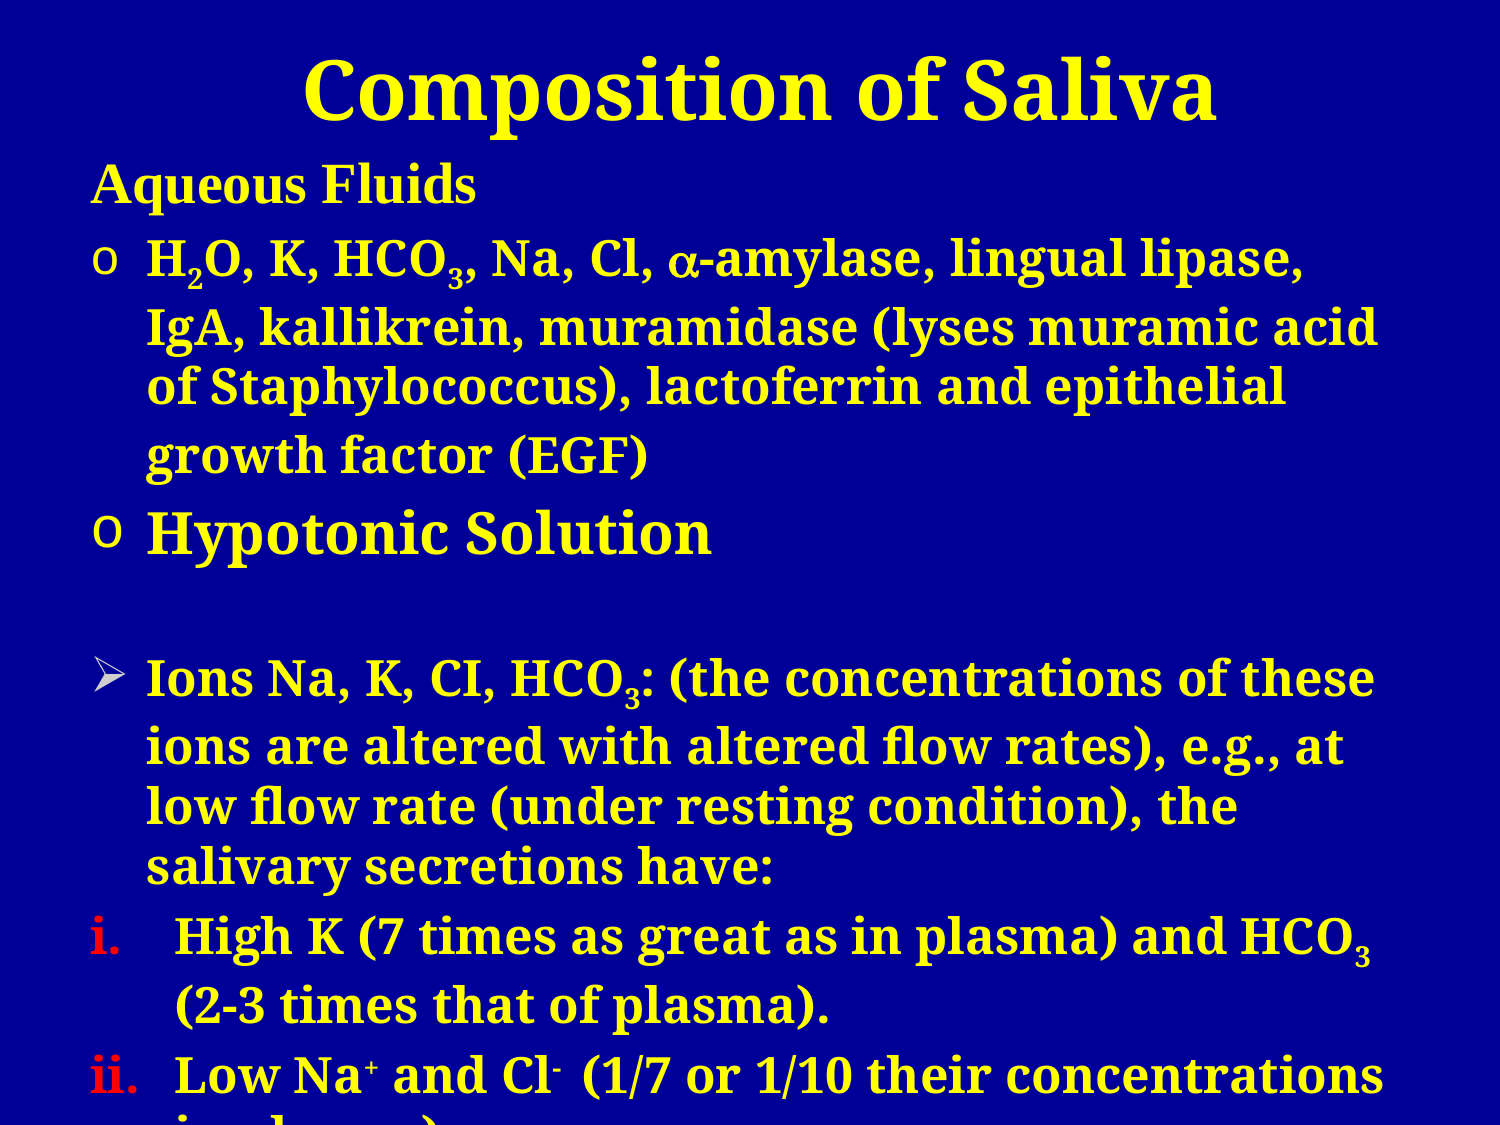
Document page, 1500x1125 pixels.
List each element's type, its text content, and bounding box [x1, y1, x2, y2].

list Aqueous Fluids H2O, K, HCO3, Na, Cl, -amylase, lingual lipase, IgA, kallikrein, muramidase (lyses muramic acid of Staphylococcus), lactoferrin and epithelial growth factor (EGF) Hypotonic Solution Ions Na, K, CI, HCO3: (the concentrations of these ions are altered with altered flow rates), e.g., at low flow rate (under resting condition), the salivary secretions have: High K (7 times as great as in plasma) and HCO3 (2-3 times that of plasma). Low Na+ and Cl- (1/7 or 1/10 their concentrations in plasma) [74, 137, 1426, 938]
title Composition of Saliva [51, 24, 1470, 151]
